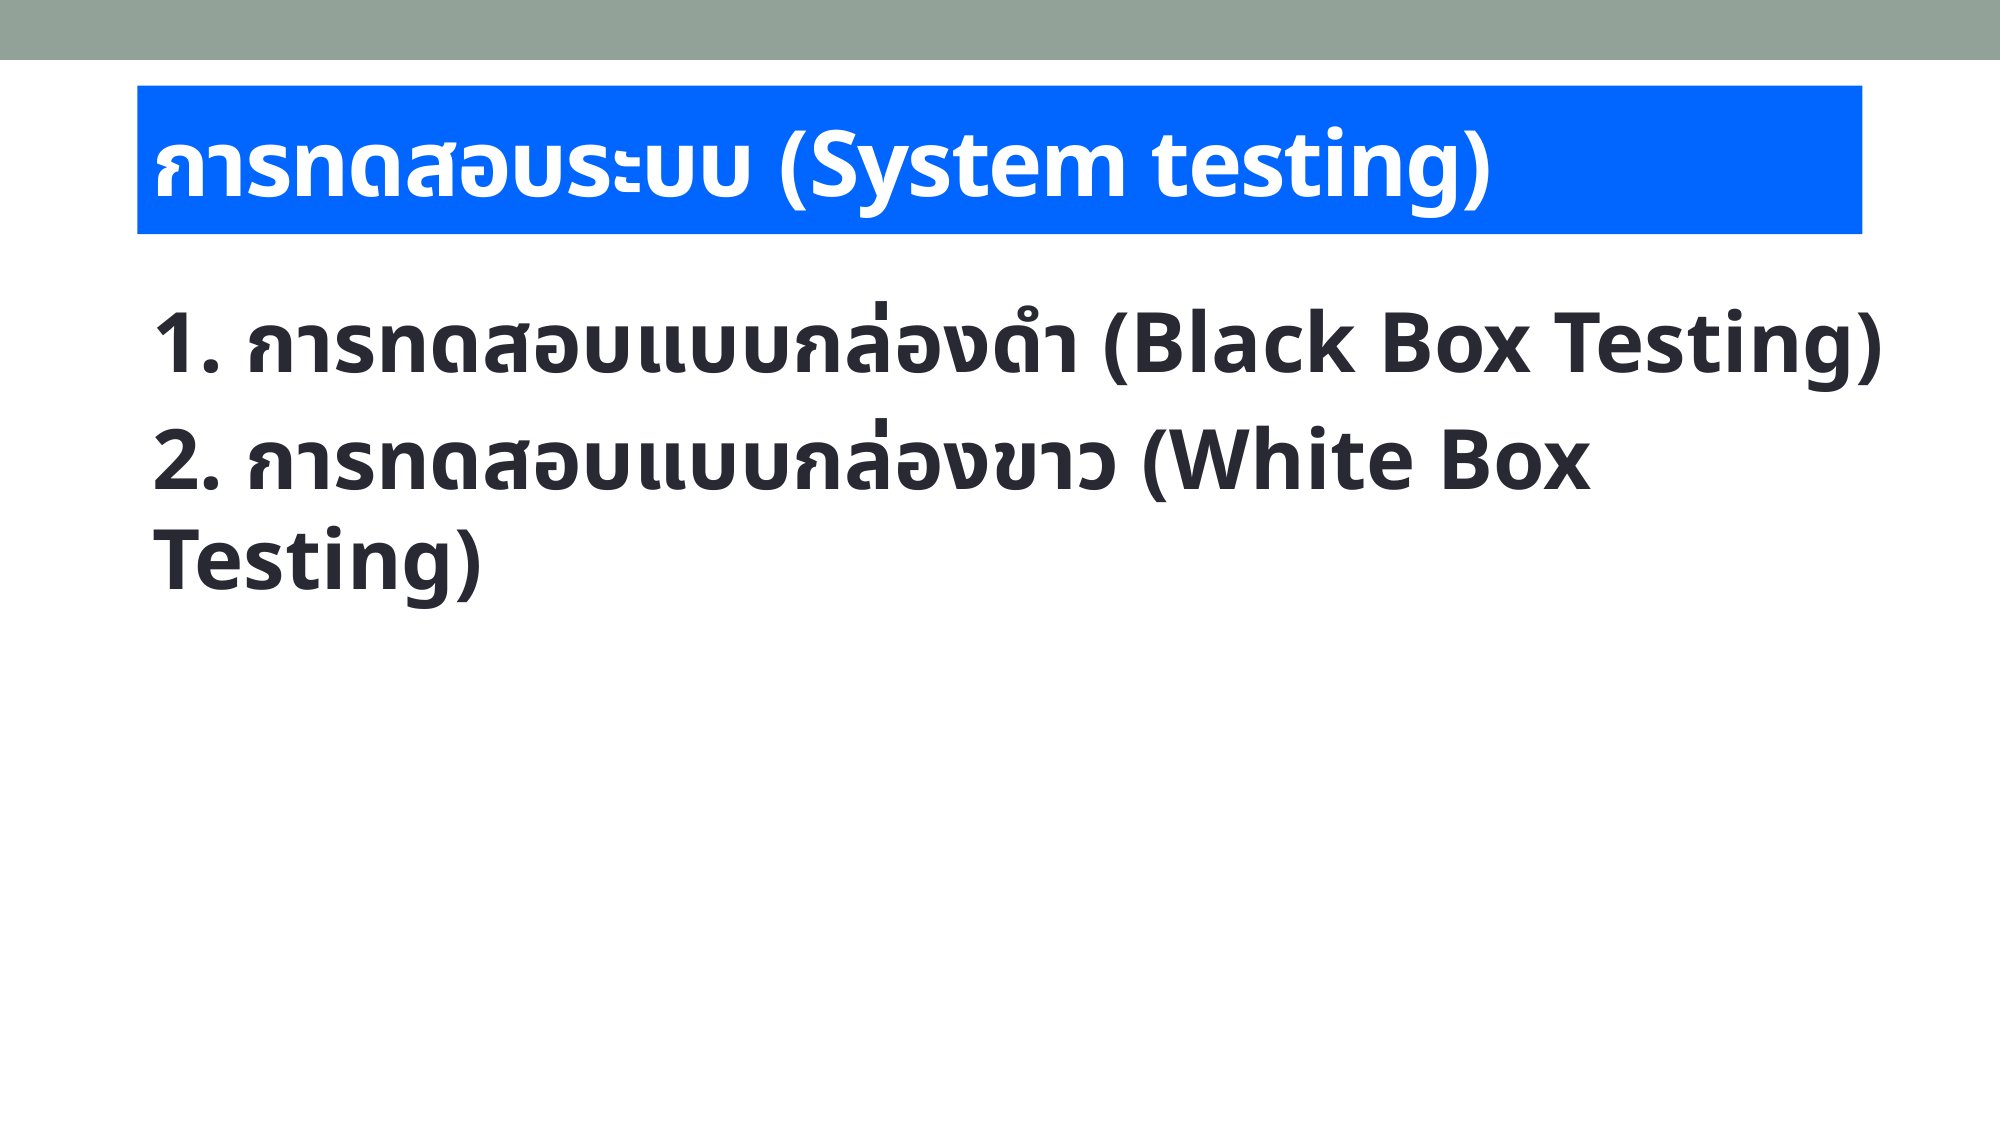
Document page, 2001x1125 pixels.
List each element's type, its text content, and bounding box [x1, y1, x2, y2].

title การทดสอบระบบ (System testing) [137, 85, 1863, 235]
list 1. การทดสอบแบบกล่องดำ (Black Box Testing) 2. การทดสอบแบบกล่องขาว (White Box Testing) [137, 281, 1938, 999]
